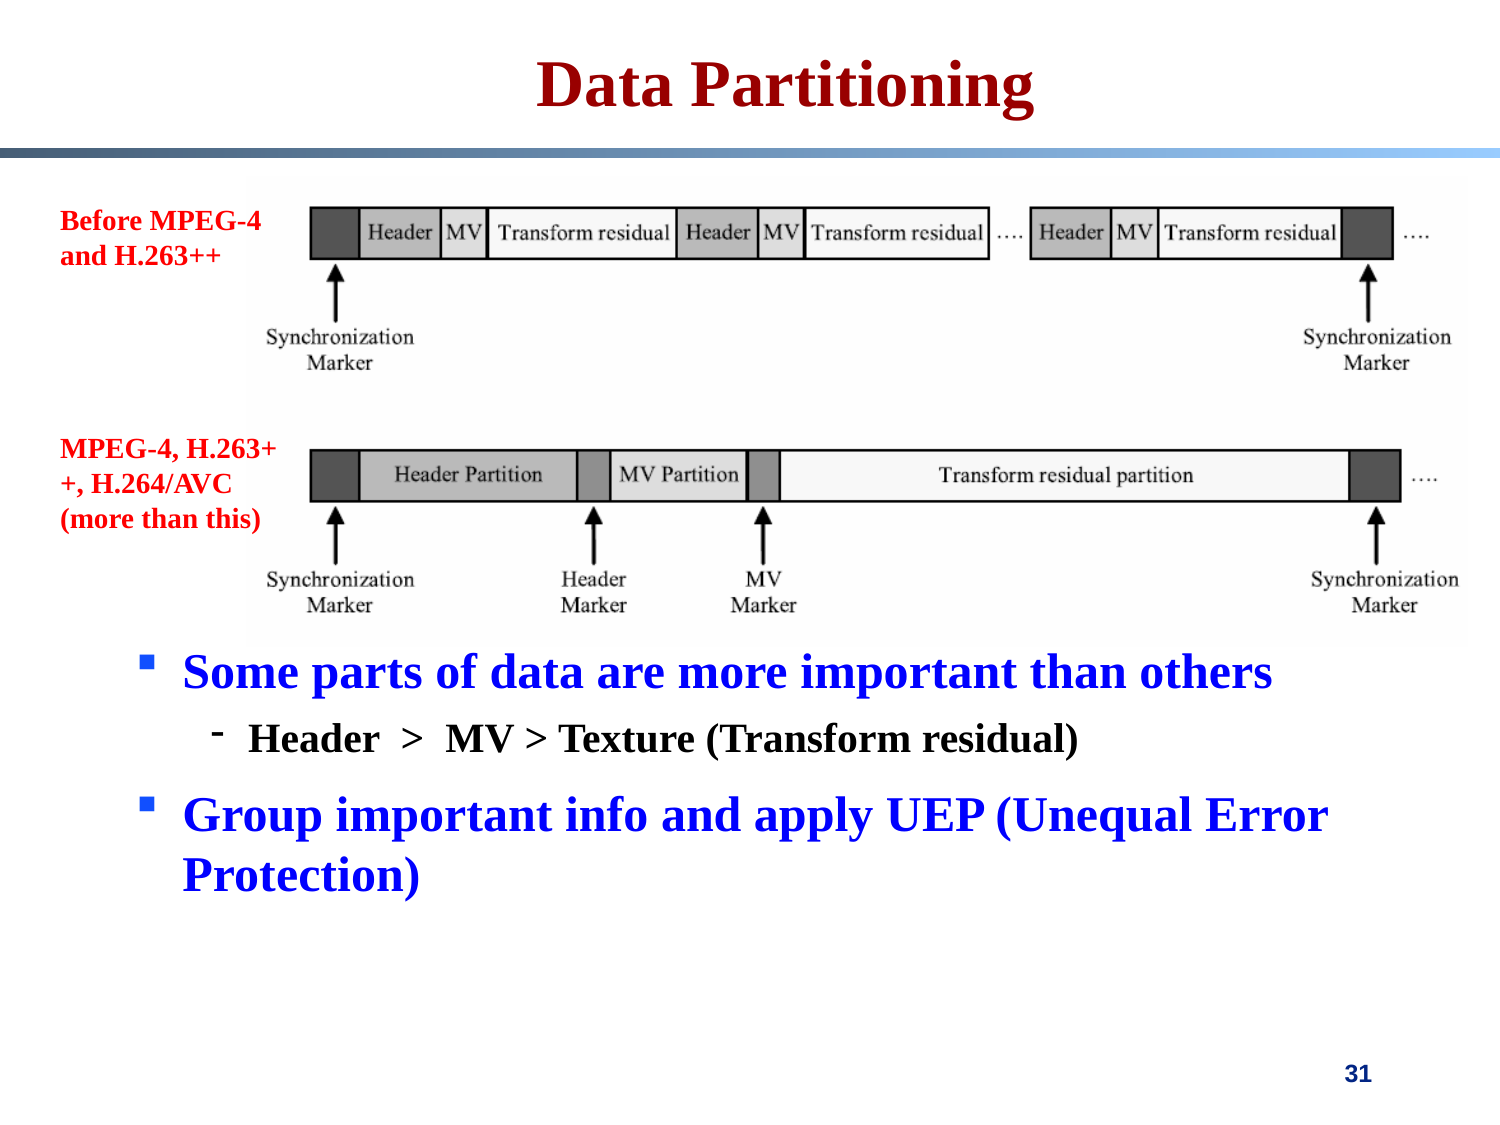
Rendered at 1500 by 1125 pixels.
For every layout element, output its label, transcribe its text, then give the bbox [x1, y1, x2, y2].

title Data Partitioning [149, 33, 1423, 128]
picture [246, 176, 1468, 647]
text_box Before MPEG-4 and H.263++ [45, 193, 241, 279]
slide_number 31 [1074, 1049, 1388, 1125]
list Some parts of data are more important than others Header > MV > Texture (Transform residual) Group important info and apply UEP (Unequal Error Protection) [120, 630, 1384, 997]
text_box MPEG-4, H.263++, H.264/AVC (more than this) [45, 421, 241, 542]
